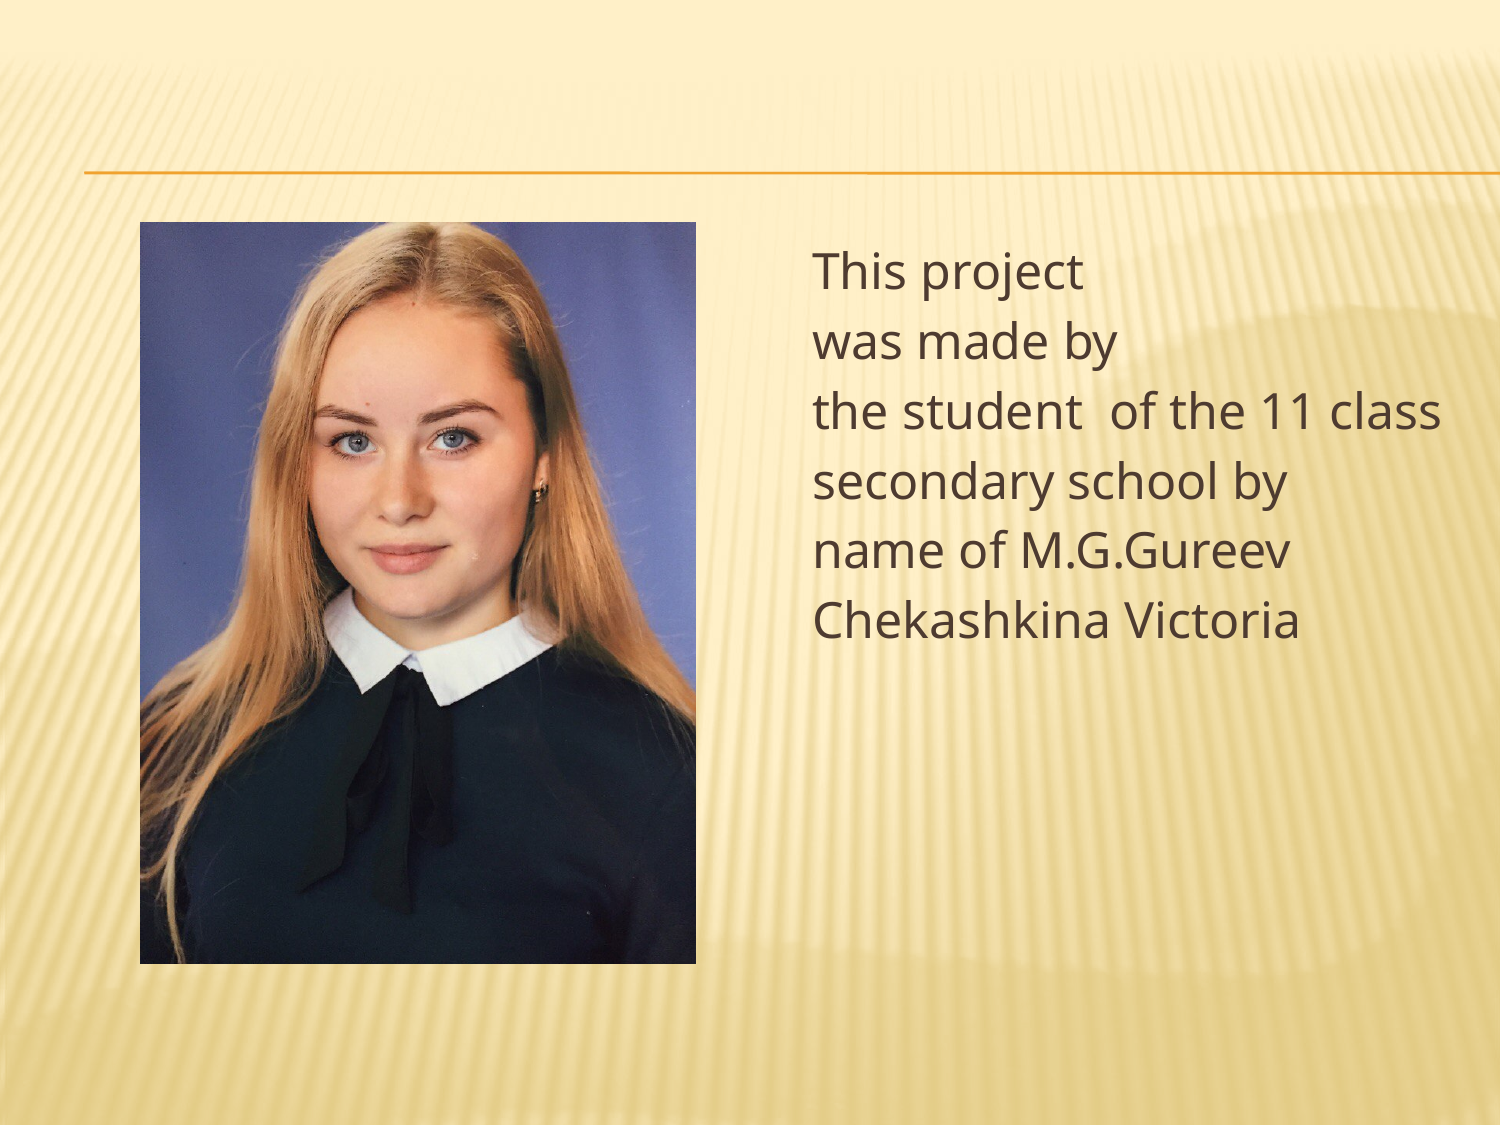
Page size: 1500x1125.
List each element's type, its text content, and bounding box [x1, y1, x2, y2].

picture [140, 222, 697, 965]
list This project was made by the student of the 11 class secondary school by name of M.G.Gureev Chekashkina Victoria [797, 231, 1474, 951]
